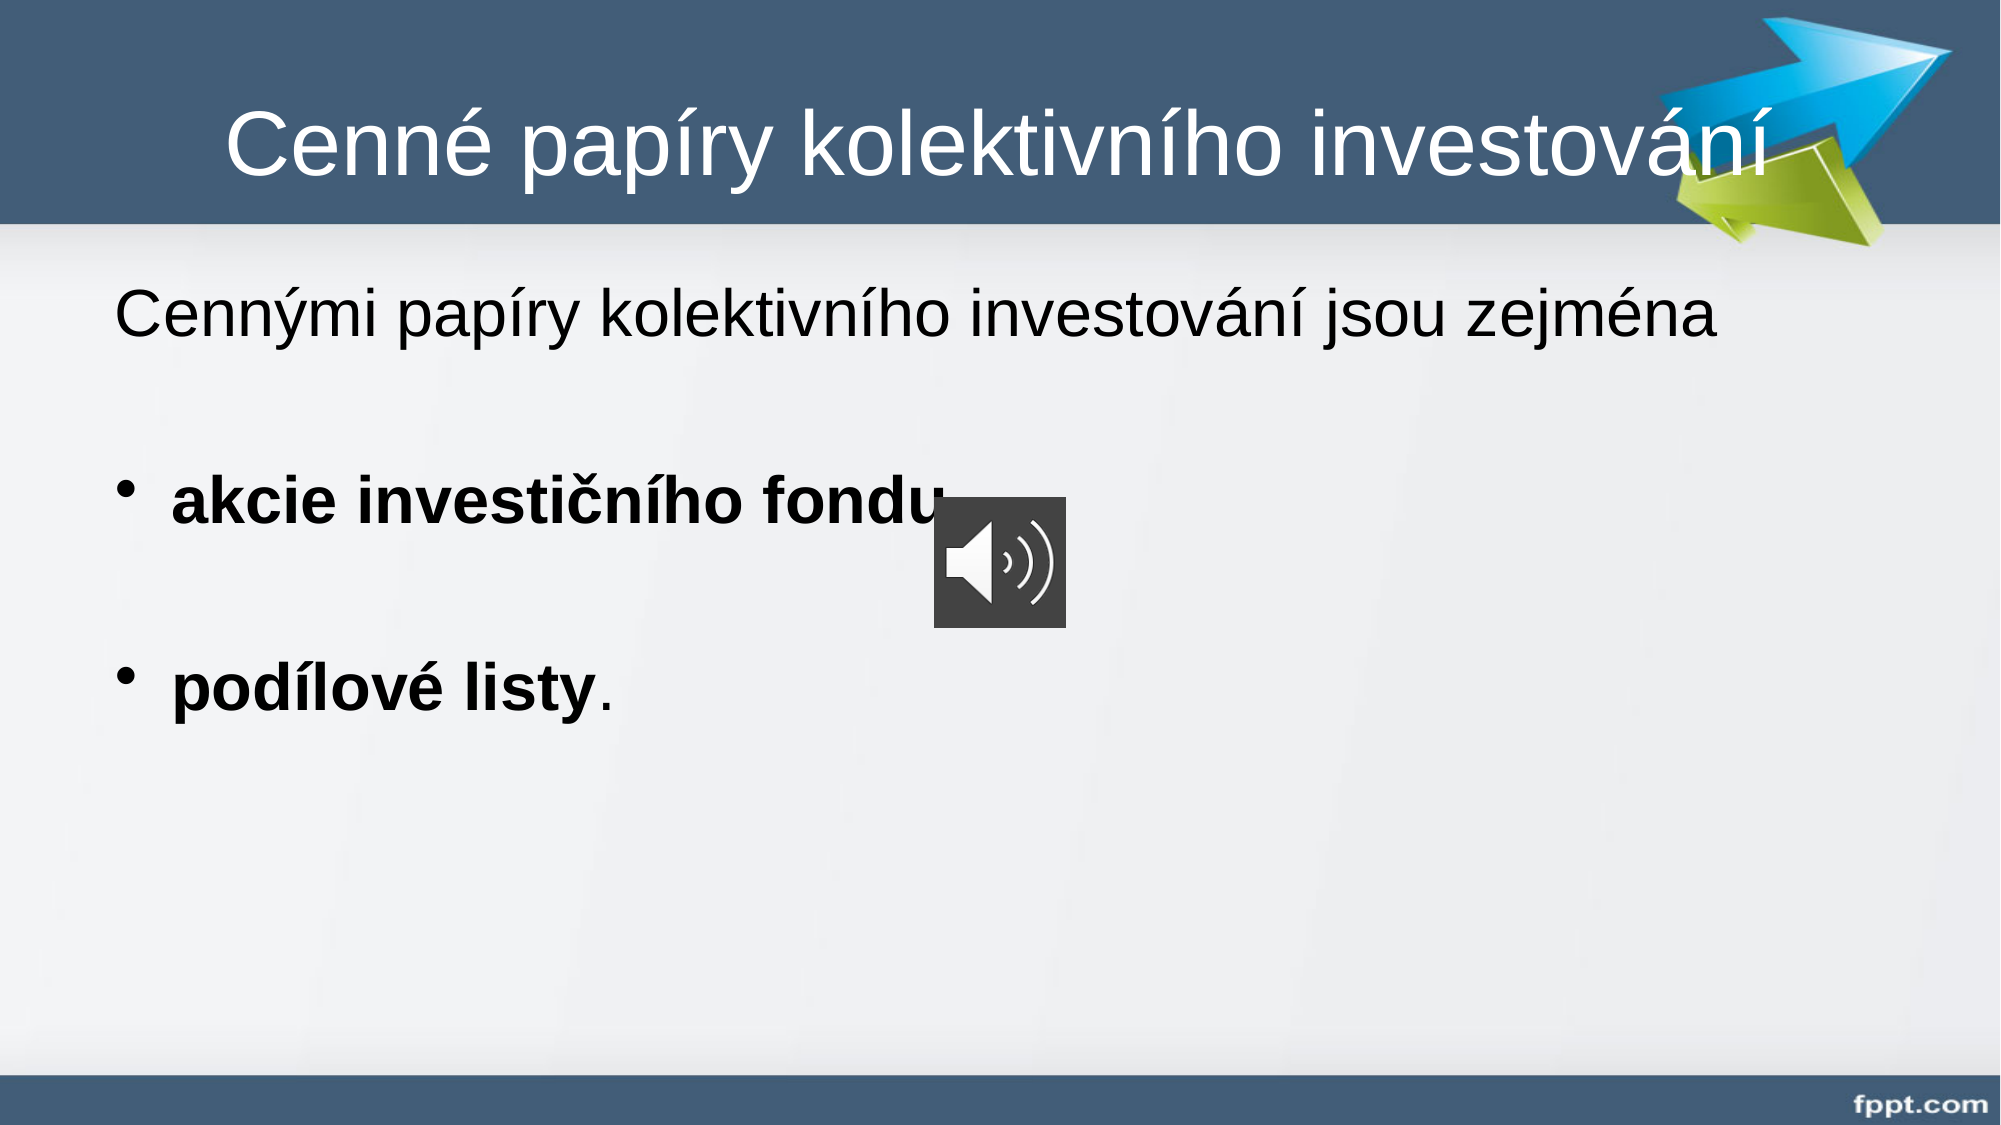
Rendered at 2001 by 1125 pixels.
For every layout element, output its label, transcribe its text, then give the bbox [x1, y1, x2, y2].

title Cenné papíry kolektivního investování [99, 45, 1900, 233]
list Cennými papíry kolektivního investování jsou zejména akcie investičního fondu podílové listy. [99, 262, 1900, 1005]
picture [0, 0, 2001, 1125]
